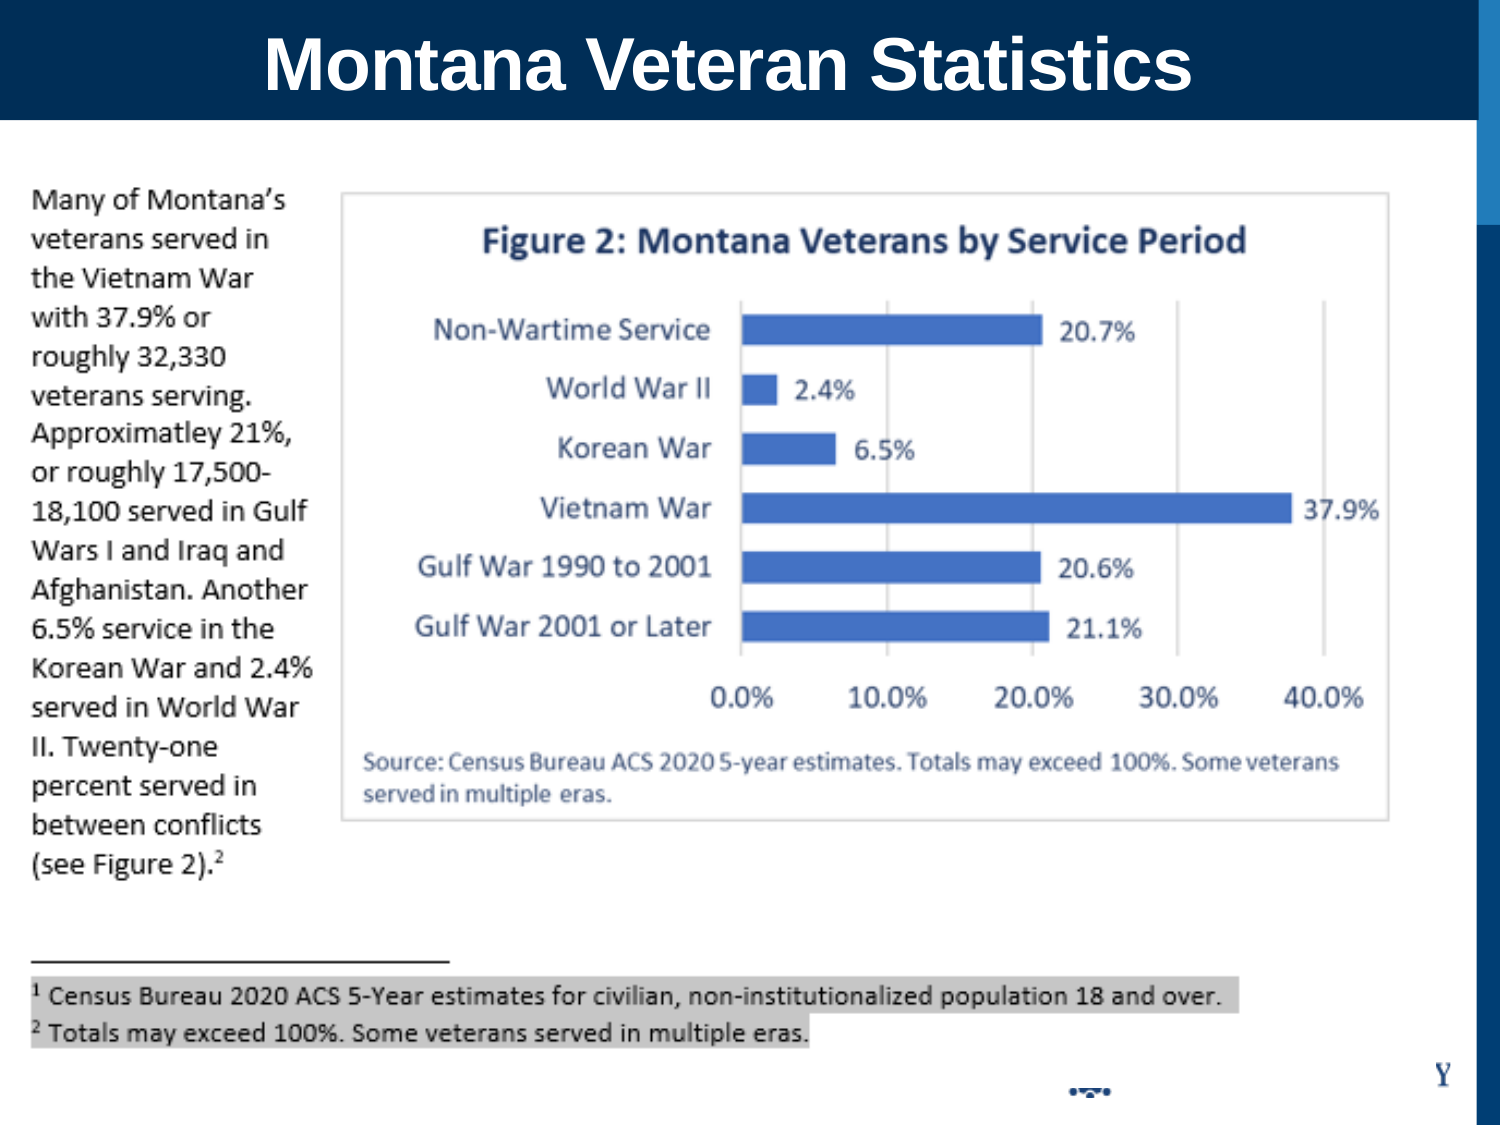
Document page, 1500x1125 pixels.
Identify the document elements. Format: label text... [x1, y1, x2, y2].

title Montana Veteran Statistics [0, 0, 1481, 122]
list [12, 172, 1436, 1089]
